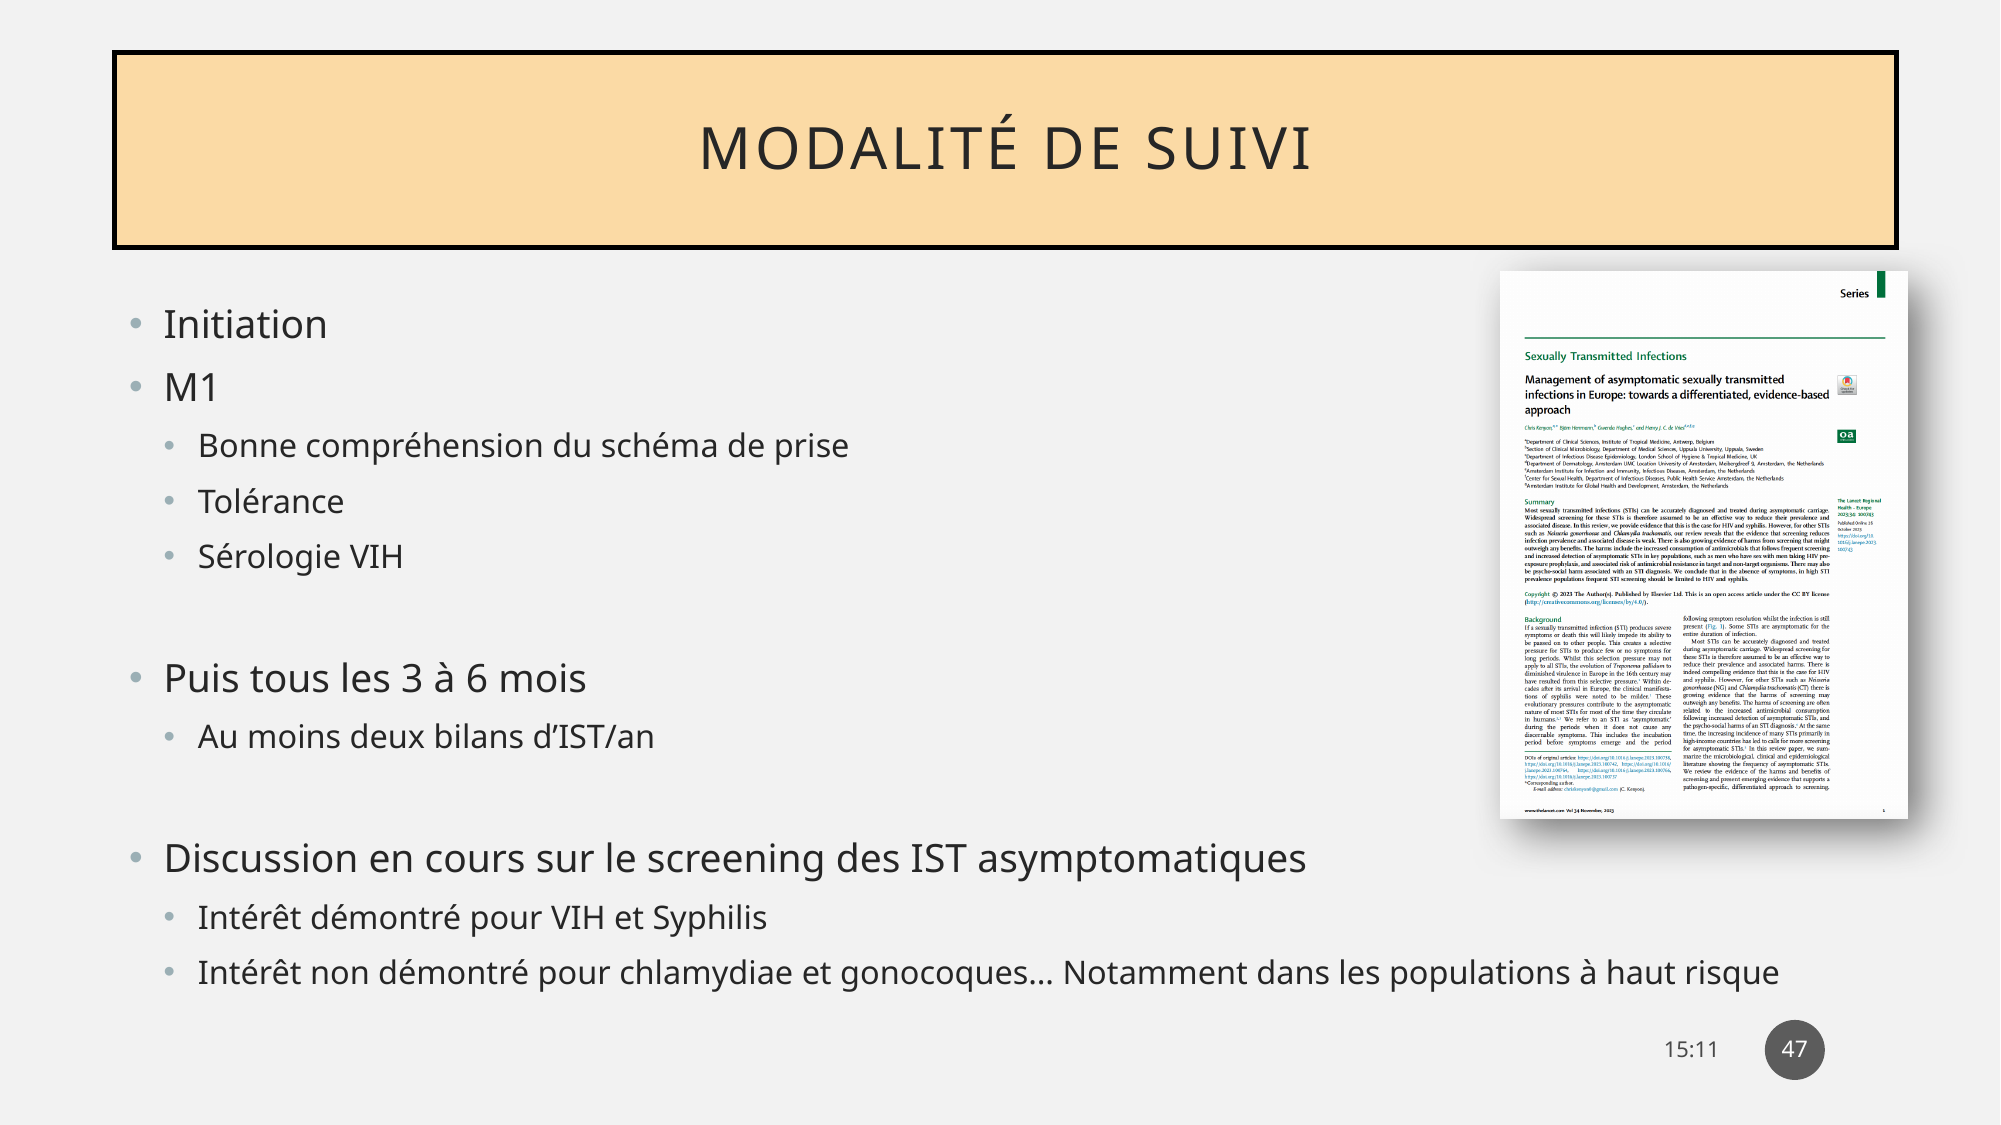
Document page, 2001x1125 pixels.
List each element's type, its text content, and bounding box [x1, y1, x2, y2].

picture [1500, 271, 1908, 819]
list Initiation M1 Bonne compréhension du schéma de prise Tolérance Sérologie VIH Puis tous les 3 à 6 mois Au moins deux bilans d’IST/an Discussion en cours sur le screening des IST asymptomatiques Intérêt démontré pour VIH et Syphilis Intérêt non démontré pour chlamydiae et gonocoques… Notamment dans les populations à haut risque [114, 291, 1908, 1000]
slide_number 47 [1764, 1019, 1825, 1080]
title Modalité de suivi [112, 50, 1899, 250]
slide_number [1283, 1023, 1735, 1077]
